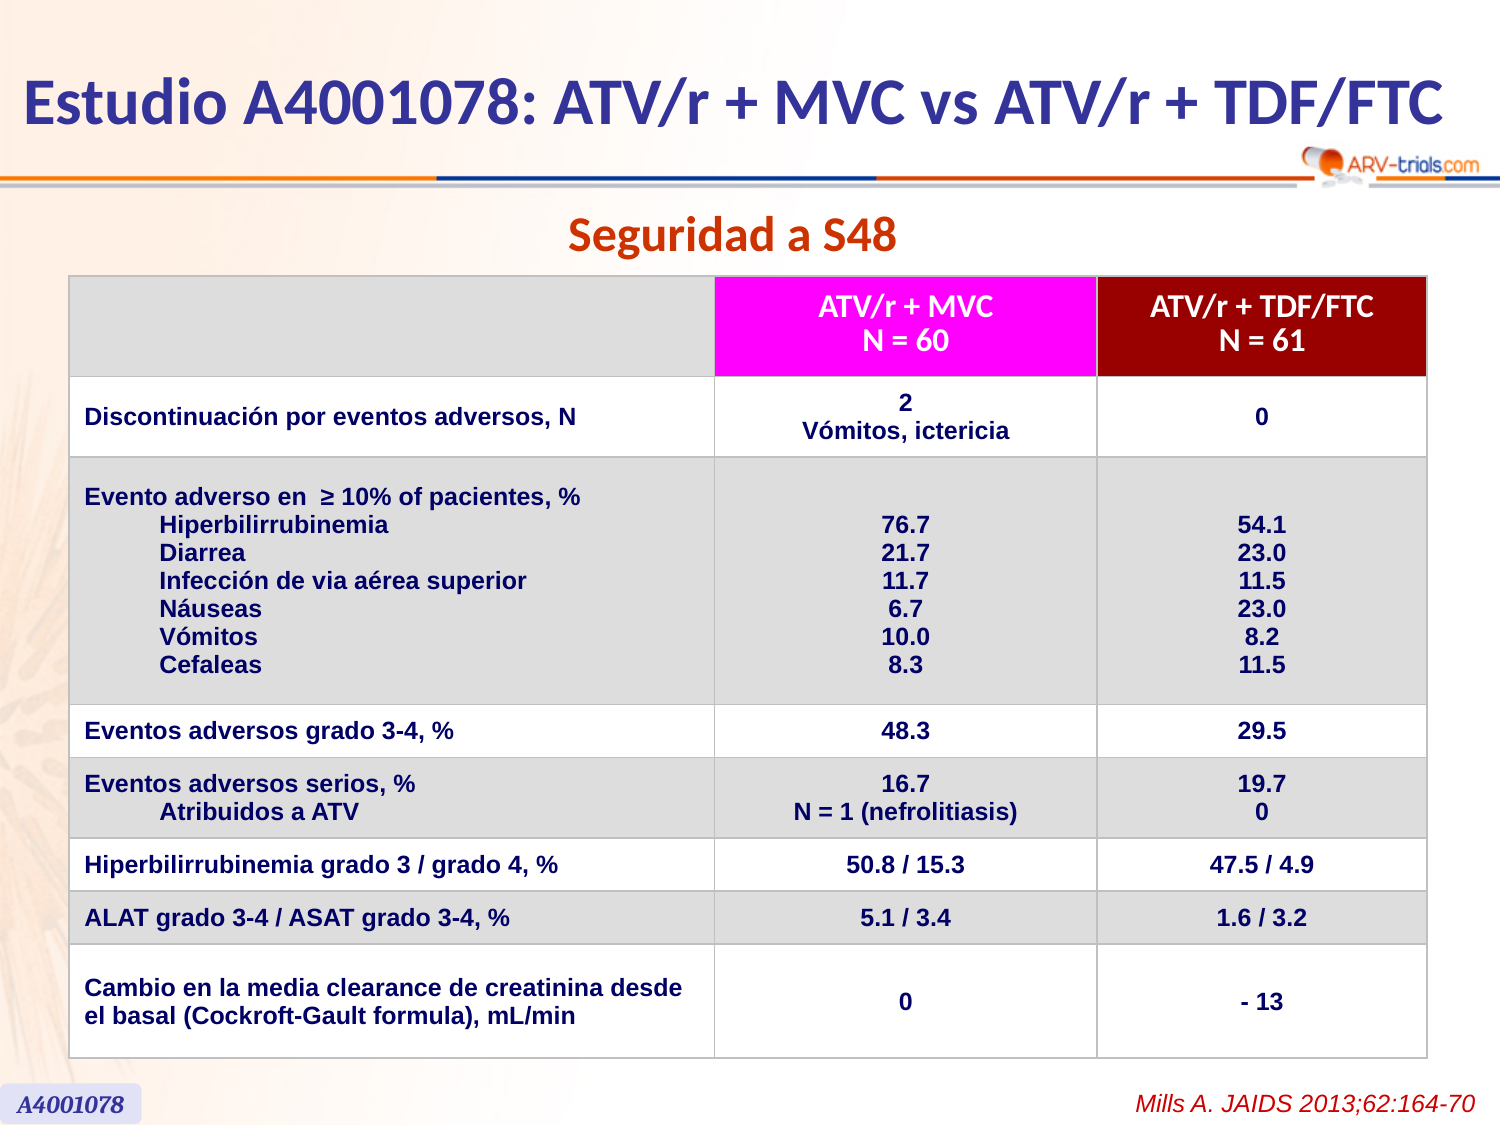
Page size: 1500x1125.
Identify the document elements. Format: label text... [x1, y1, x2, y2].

table_cell 54.1 23.0 11.5 23.0 8.2 11.5 [1098, 458, 1426, 704]
table_cell Cambio en la media clearance de creatinina desde el basal (Cockroft-Gault formula), mL/min [70, 945, 714, 1057]
table_cell ALAT grado 3-4 / ASAT grado 3-4, % [70, 892, 714, 943]
table_cell 2 Vómitos, ictericia [715, 377, 1096, 456]
table_cell 47.5 / 4.9 [1098, 839, 1426, 890]
table_cell 50.8 / 15.3 [715, 839, 1096, 890]
text_box Seguridad a S48 [123, 222, 1343, 270]
title Estudio A4001078: ATV/r + MVC vs ATV/r + TDF/FTC [8, 6, 1500, 190]
table_cell 5.1 / 3.4 [715, 892, 1096, 943]
text_box Mills A. JAIDS 2013;62:164-70 [1120, 1079, 1491, 1125]
table_cell 76.7 21.7 11.7 6.7 10.0 8.3 [715, 458, 1096, 704]
table_cell 19.7 0 [1098, 758, 1426, 837]
table_cell 0 [1098, 377, 1426, 456]
table_cell Eventos adversos grado 3-4, % [70, 705, 714, 757]
table_cell 48.3 [715, 705, 1096, 757]
text_box A4001078 [0, 1083, 142, 1125]
table_cell 29.5 [1098, 705, 1426, 757]
table_cell Evento adverso en ≥ 10% of pacientes, % Hiperbilirrubinemia Diarrea Infección de via aérea superior Náuseas Vómitos Cefaleas [70, 458, 714, 704]
table_cell Discontinuación por eventos adversos, N [70, 377, 714, 456]
table_header ATV/r + MVC N = 60 [715, 277, 1096, 376]
table_cell - 13 [1098, 945, 1426, 1057]
table_header ATV/r + TDF/FTC N = 61 [1098, 277, 1426, 376]
table_cell Eventos adversos serios, % Atribuidos a ATV [70, 758, 714, 837]
table_cell 16.7 N = 1 (nefrolitiasis) [715, 758, 1096, 837]
picture [0, 0, 1500, 1125]
table_cell Hiperbilirrubinemia grado 3 / grado 4, % [70, 839, 714, 890]
table_header [70, 277, 714, 376]
table_cell 0 [715, 945, 1096, 1057]
table_cell 1.6 / 3.2 [1098, 892, 1426, 943]
